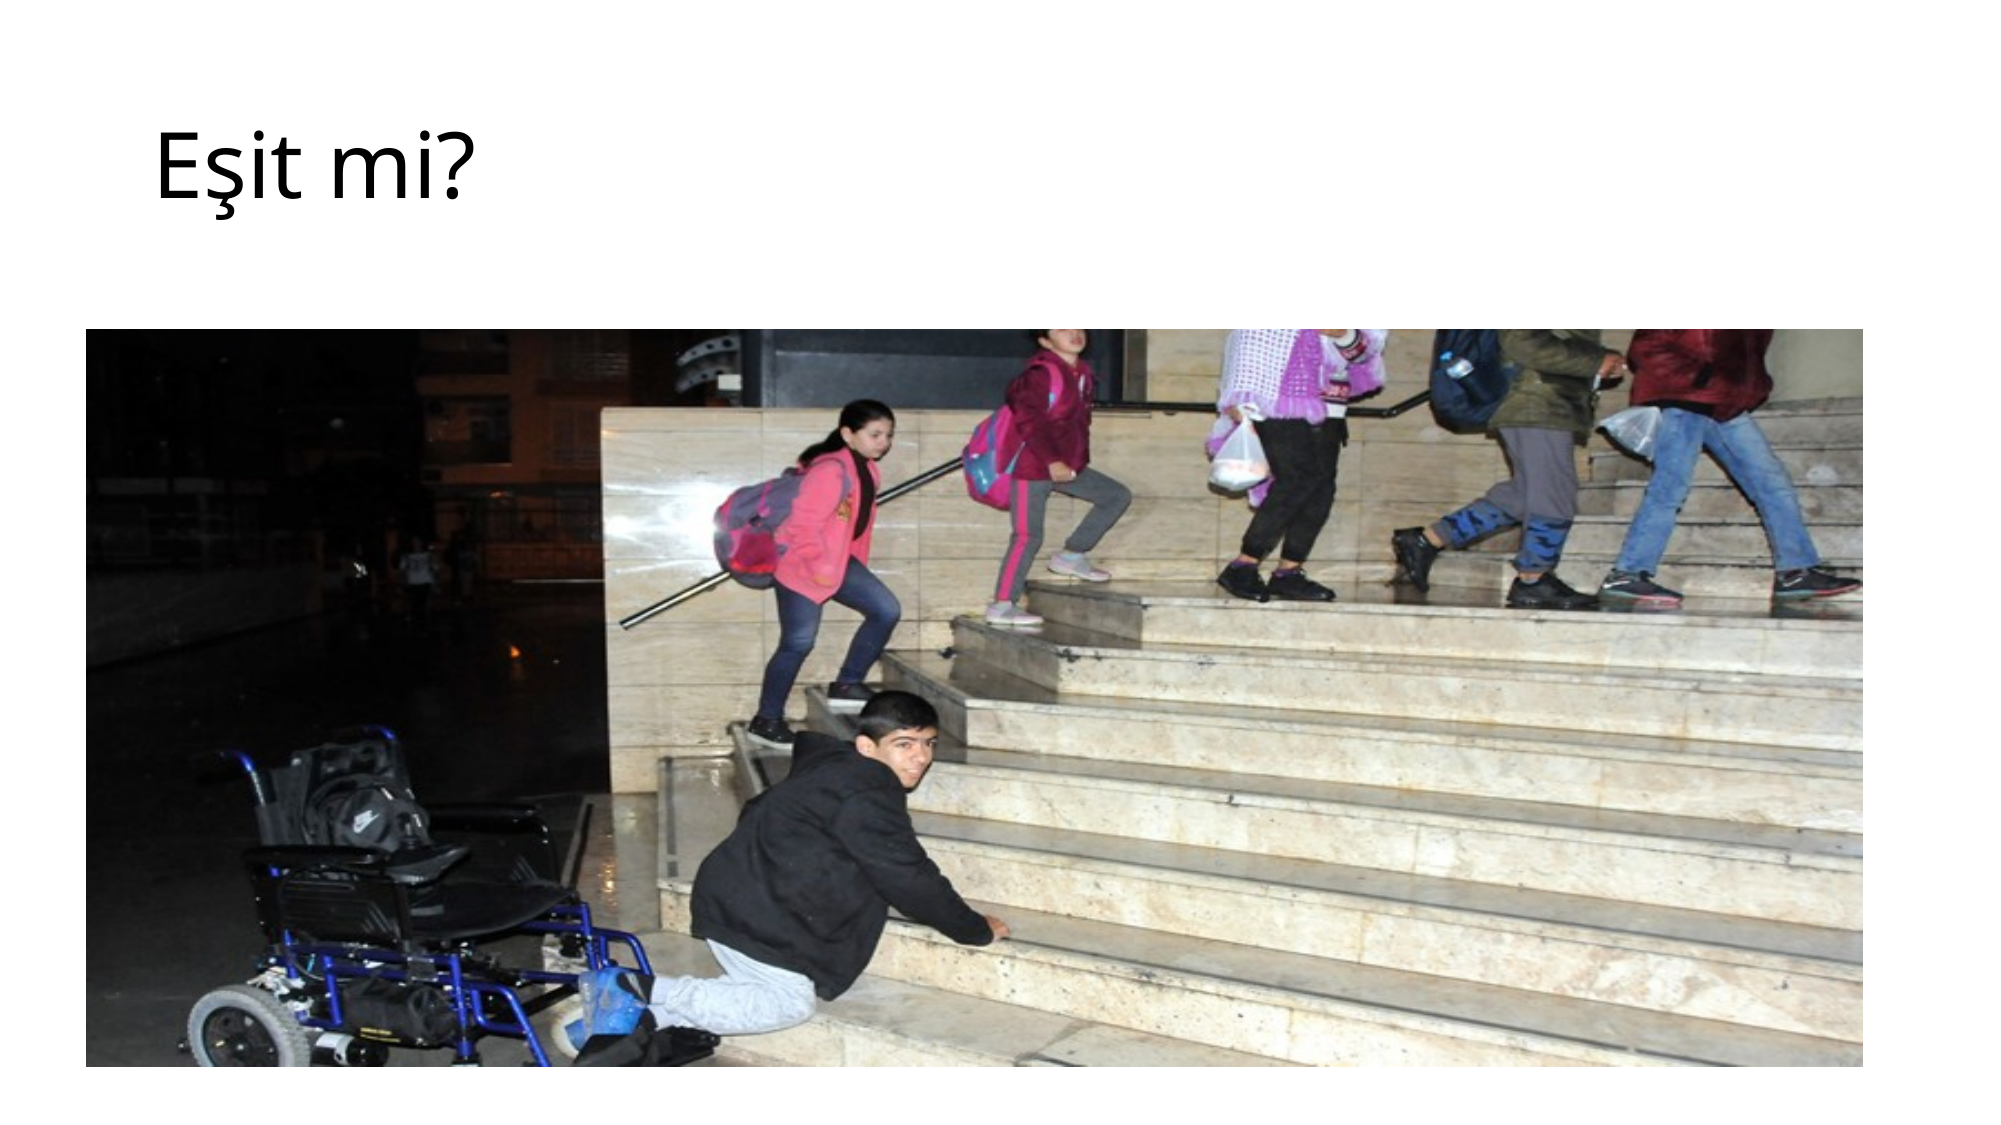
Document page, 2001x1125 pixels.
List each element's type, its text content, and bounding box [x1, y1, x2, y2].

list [86, 329, 1863, 1067]
title Eşit mi? [137, 59, 1863, 278]
